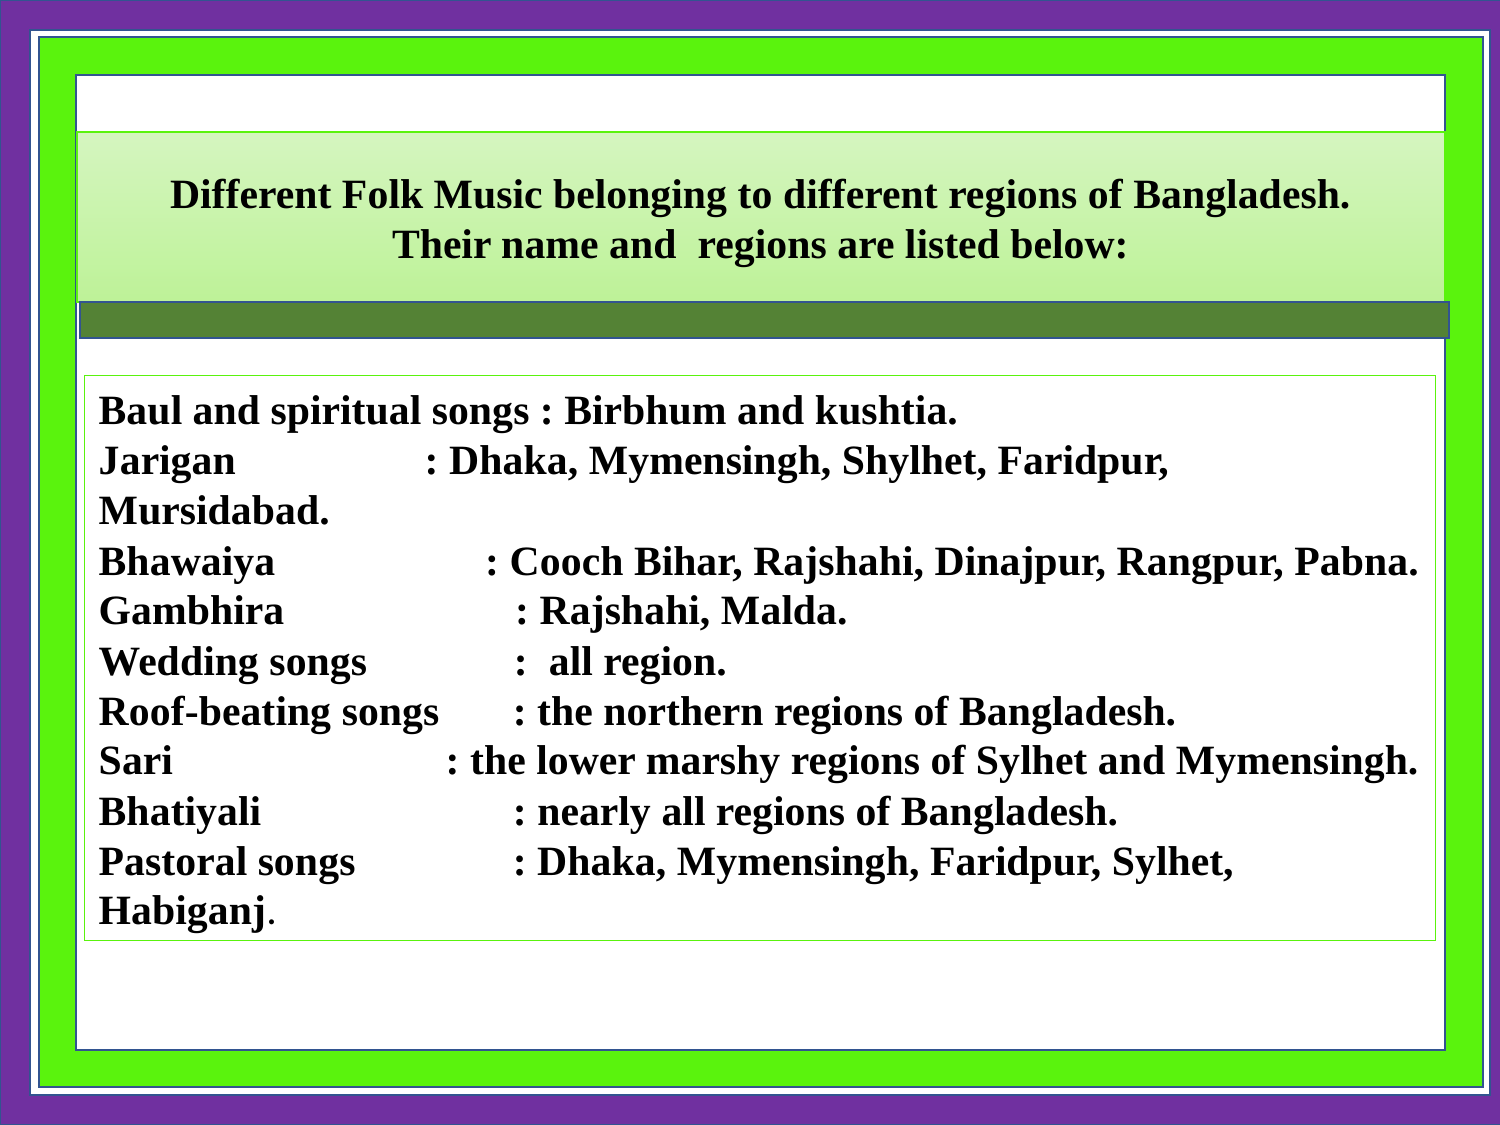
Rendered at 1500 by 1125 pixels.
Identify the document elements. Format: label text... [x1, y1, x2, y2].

text_box [38, 36, 1484, 1088]
text_box Different Folk Music belonging to different regions of Bangladesh. Their name and regions are listed below: [76, 131, 1446, 303]
text_box Baul and spiritual songs : Birbhum and kushtia. Jarigan : Dhaka, Mymensingh, Shylhet, Faridpur, Mursidabad. Bhawaiya : Cooch Bihar, Rajshahi, Dinajpur, Rangpur, Pabna. Gambhira : Rajshahi, Malda. Wedding songs : all region. Roof-beating songs : the northern regions of Bangladesh. Sari : the lower marshy regions of Sylhet and Mymensingh. Bhatiyali : nearly all regions of Bangladesh. Pastoral songs : Dhaka, Mymensingh, Faridpur, Sylhet, Habiganj. [84, 375, 1436, 941]
text_box [79, 301, 1450, 339]
text_box [0, 0, 1500, 1125]
